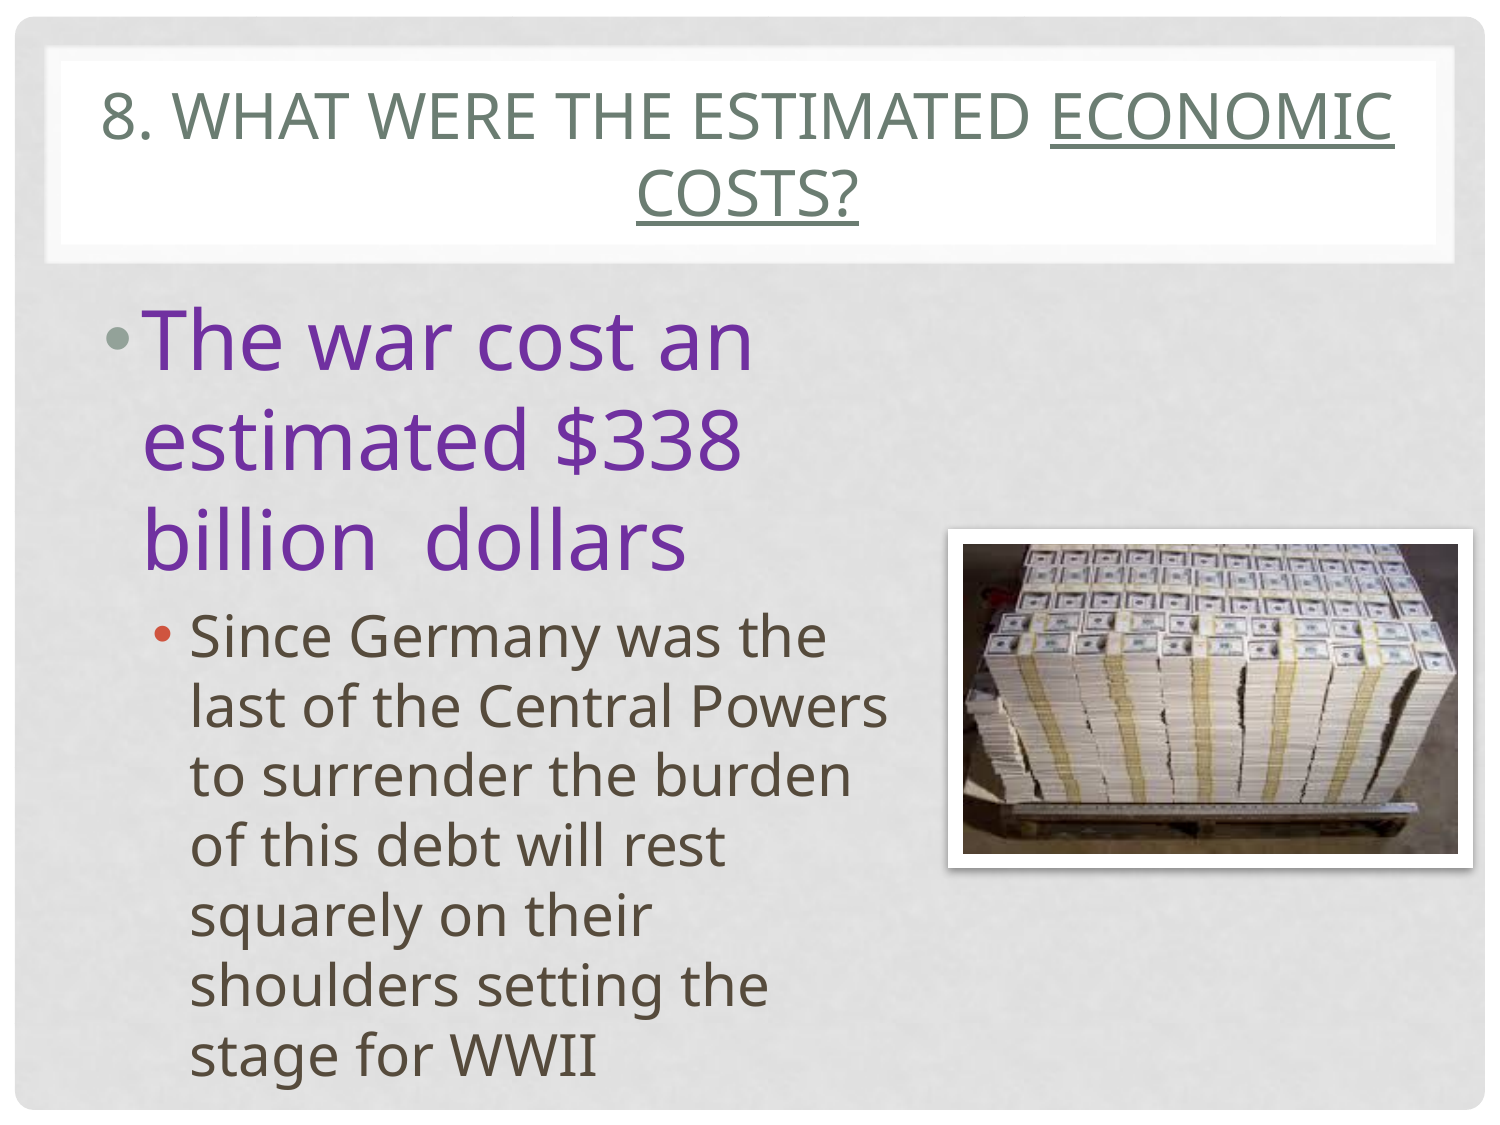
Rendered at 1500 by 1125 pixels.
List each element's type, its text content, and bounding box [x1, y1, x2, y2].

list The war cost an estimated $338 billion dollars Since Germany was the last of the Central Powers to surrender the burden of this debt will rest squarely on their shoulders setting the stage for WWII [69, 279, 938, 1118]
title 8. What were the estimated economic costs? [69, 66, 1425, 238]
picture [962, 543, 1459, 854]
